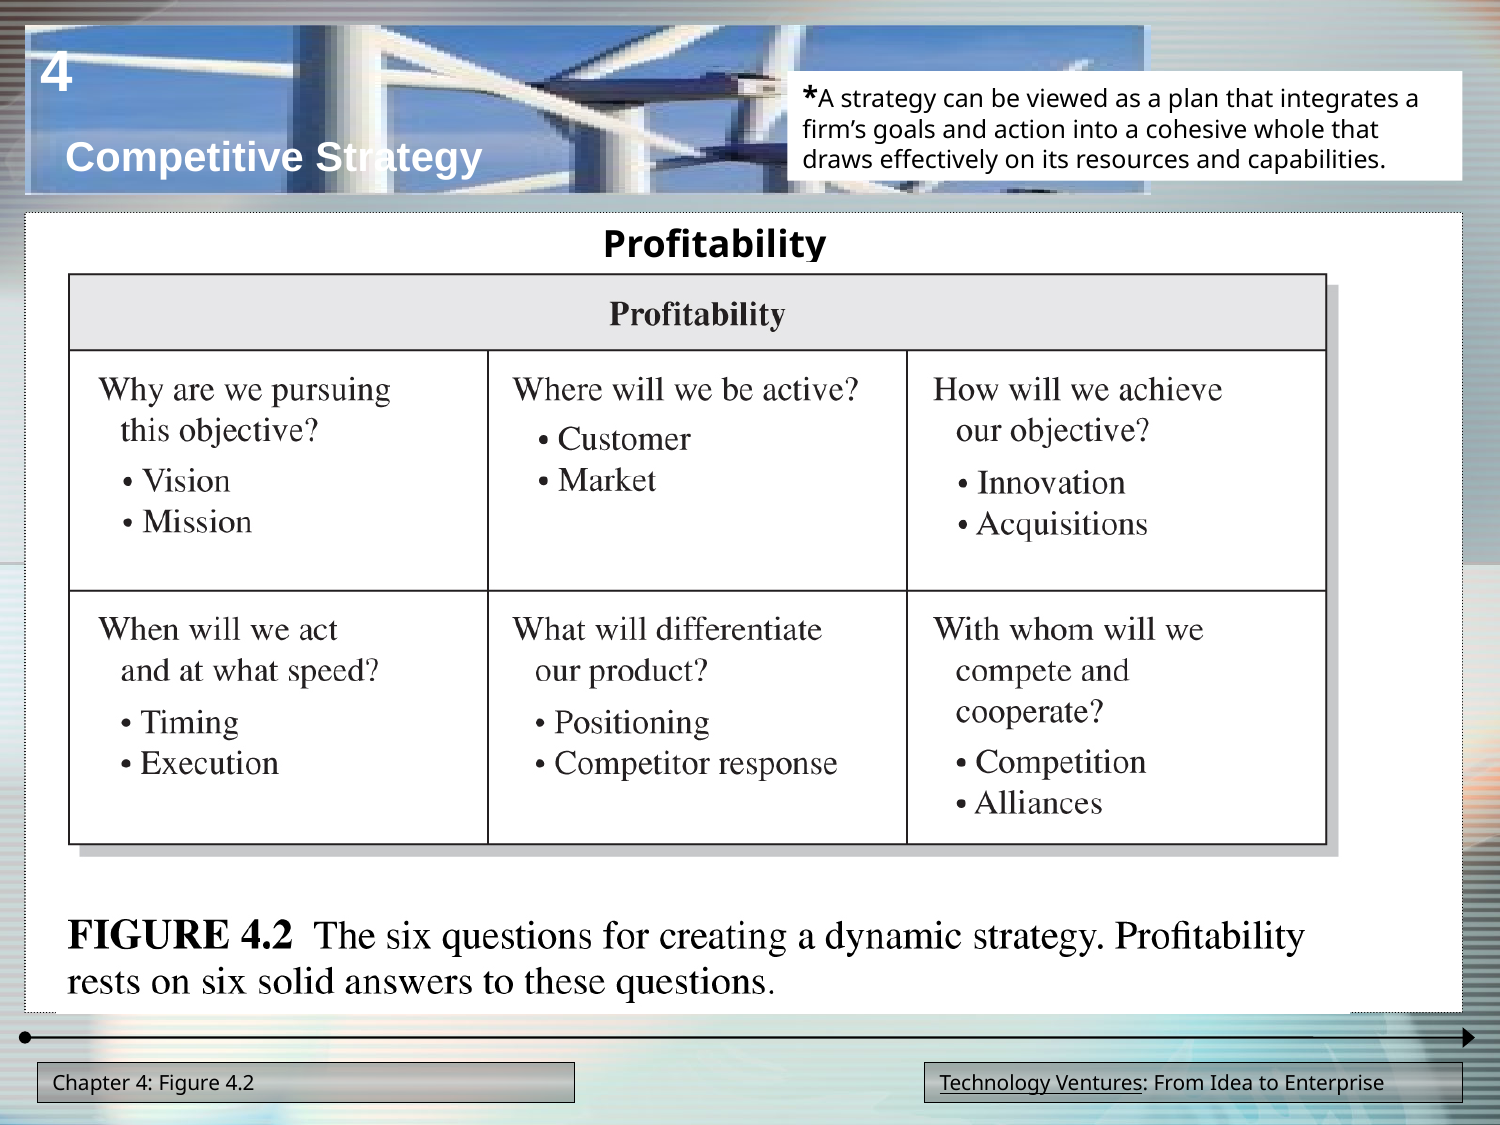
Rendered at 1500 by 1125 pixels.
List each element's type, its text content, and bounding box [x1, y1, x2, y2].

text_box [842, 212, 1463, 1013]
text_box Profitability [587, 212, 842, 260]
text_box [18, 1027, 1475, 1048]
text_box Technology Ventures: From Idea to Enterprise [924, 1062, 1463, 1103]
text_box *A strategy can be viewed as a plan that integrates a firm’s goals and action into a cohesive whole that draws effectively on its resources and capabilities. [1156, 71, 1463, 181]
text_box [24, 212, 587, 1013]
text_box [25, 25, 1151, 196]
picture [0, 0, 1500, 1125]
text_box Chapter 4: Figure 4.2 [37, 1062, 575, 1103]
